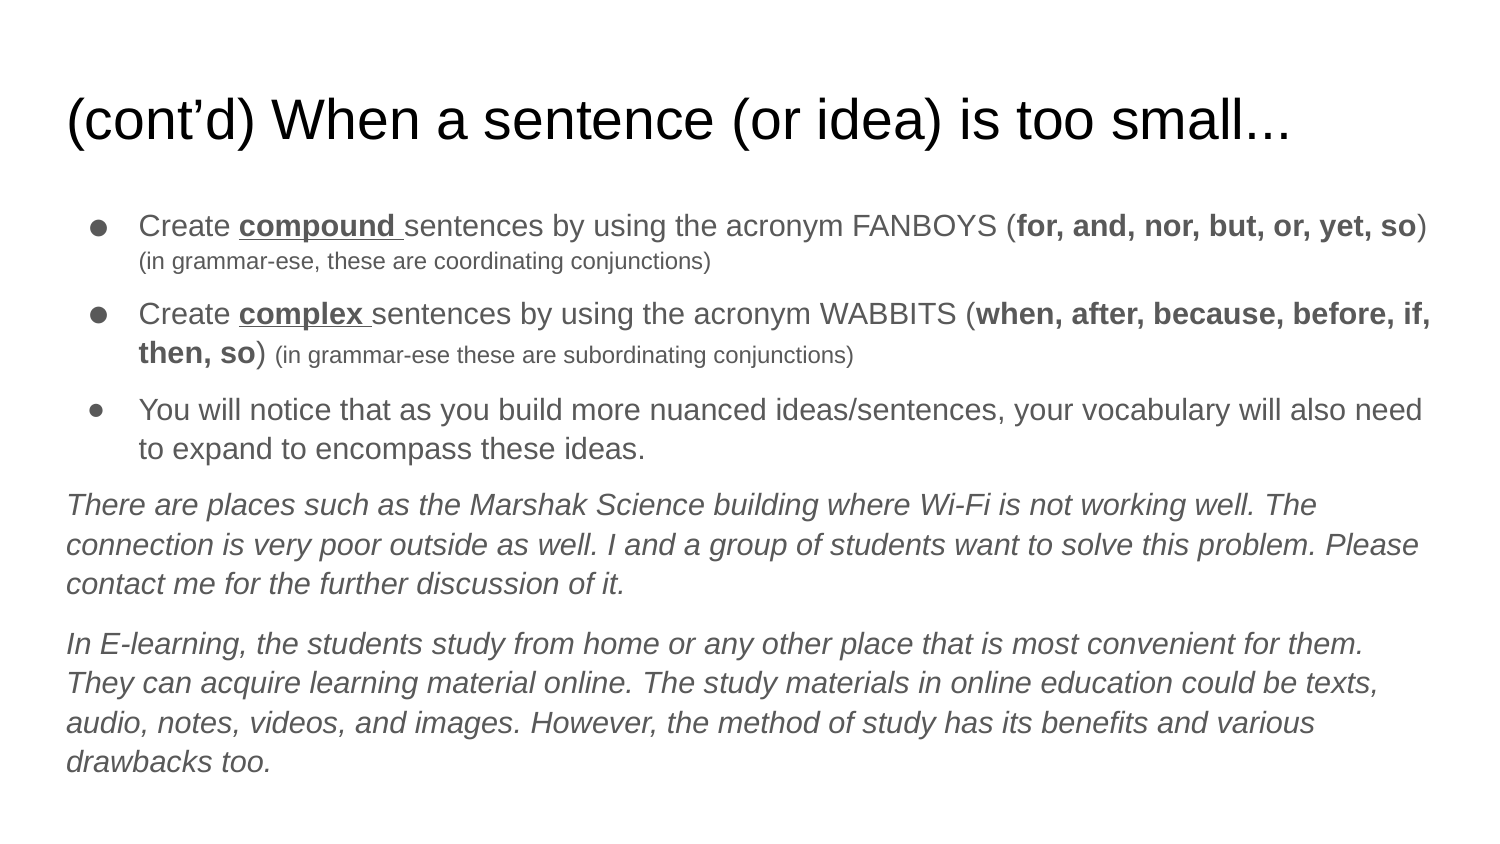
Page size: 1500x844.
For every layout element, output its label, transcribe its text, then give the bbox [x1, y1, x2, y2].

title (cont’d) When a sentence (or idea) is too small... [51, 72, 1449, 167]
list Create compound sentences by using the acronym FANBOYS (for, and, nor, but, or, yet, so) (in grammar-ese, these are coordinating conjunctions) Create complex sentences by using the acronym WABBITS (when, after, because, before, if, then, so) (in grammar-ese these are subordinating conjunctions) You will notice that as you build more nuanced ideas/sentences, your vocabulary will also need to expand to encompass these ideas. There are places such as the Marshak Science building where Wi-Fi is not working well. The connection is very poor outside as well. I and a group of students want to solve this problem. Please contact me for the further discussion of it. In E-learning, the students study from home or any other place that is most convenient for them. They can acquire learning material online. The study materials in online education could be texts, audio, notes, videos, and images. However, the method of study has its benefits and various drawbacks too. [51, 189, 1449, 805]
